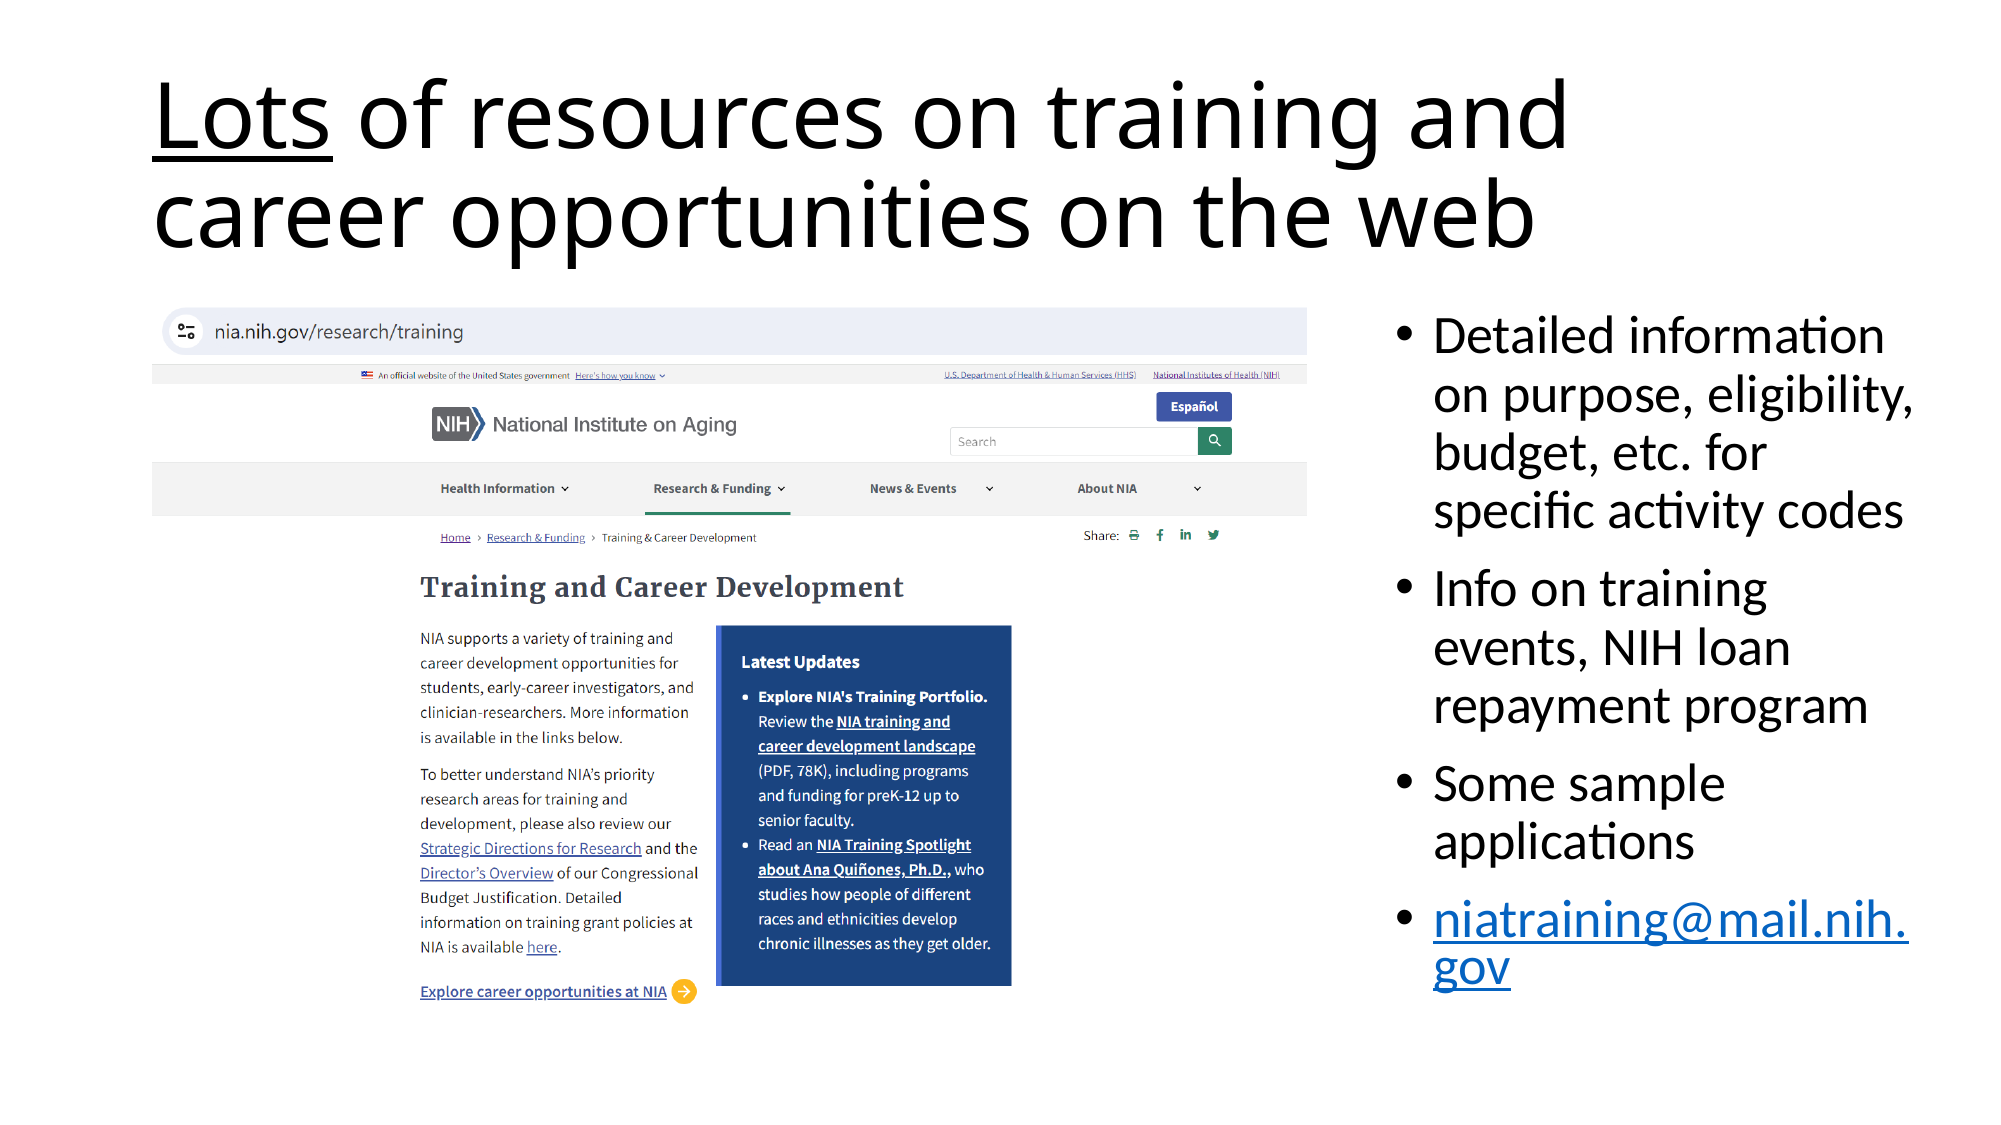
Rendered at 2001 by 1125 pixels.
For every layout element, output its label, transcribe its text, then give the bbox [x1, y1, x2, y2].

text_box Detailed information on purpose, eligibility, budget, etc. for specific activity codes Info on training events, NIH loan repayment program Some sample applications niatraining@mail.nih.gov [1380, 299, 1934, 1014]
title Lots of resources on training and career opportunities on the web [137, 59, 1863, 278]
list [152, 300, 1307, 1015]
